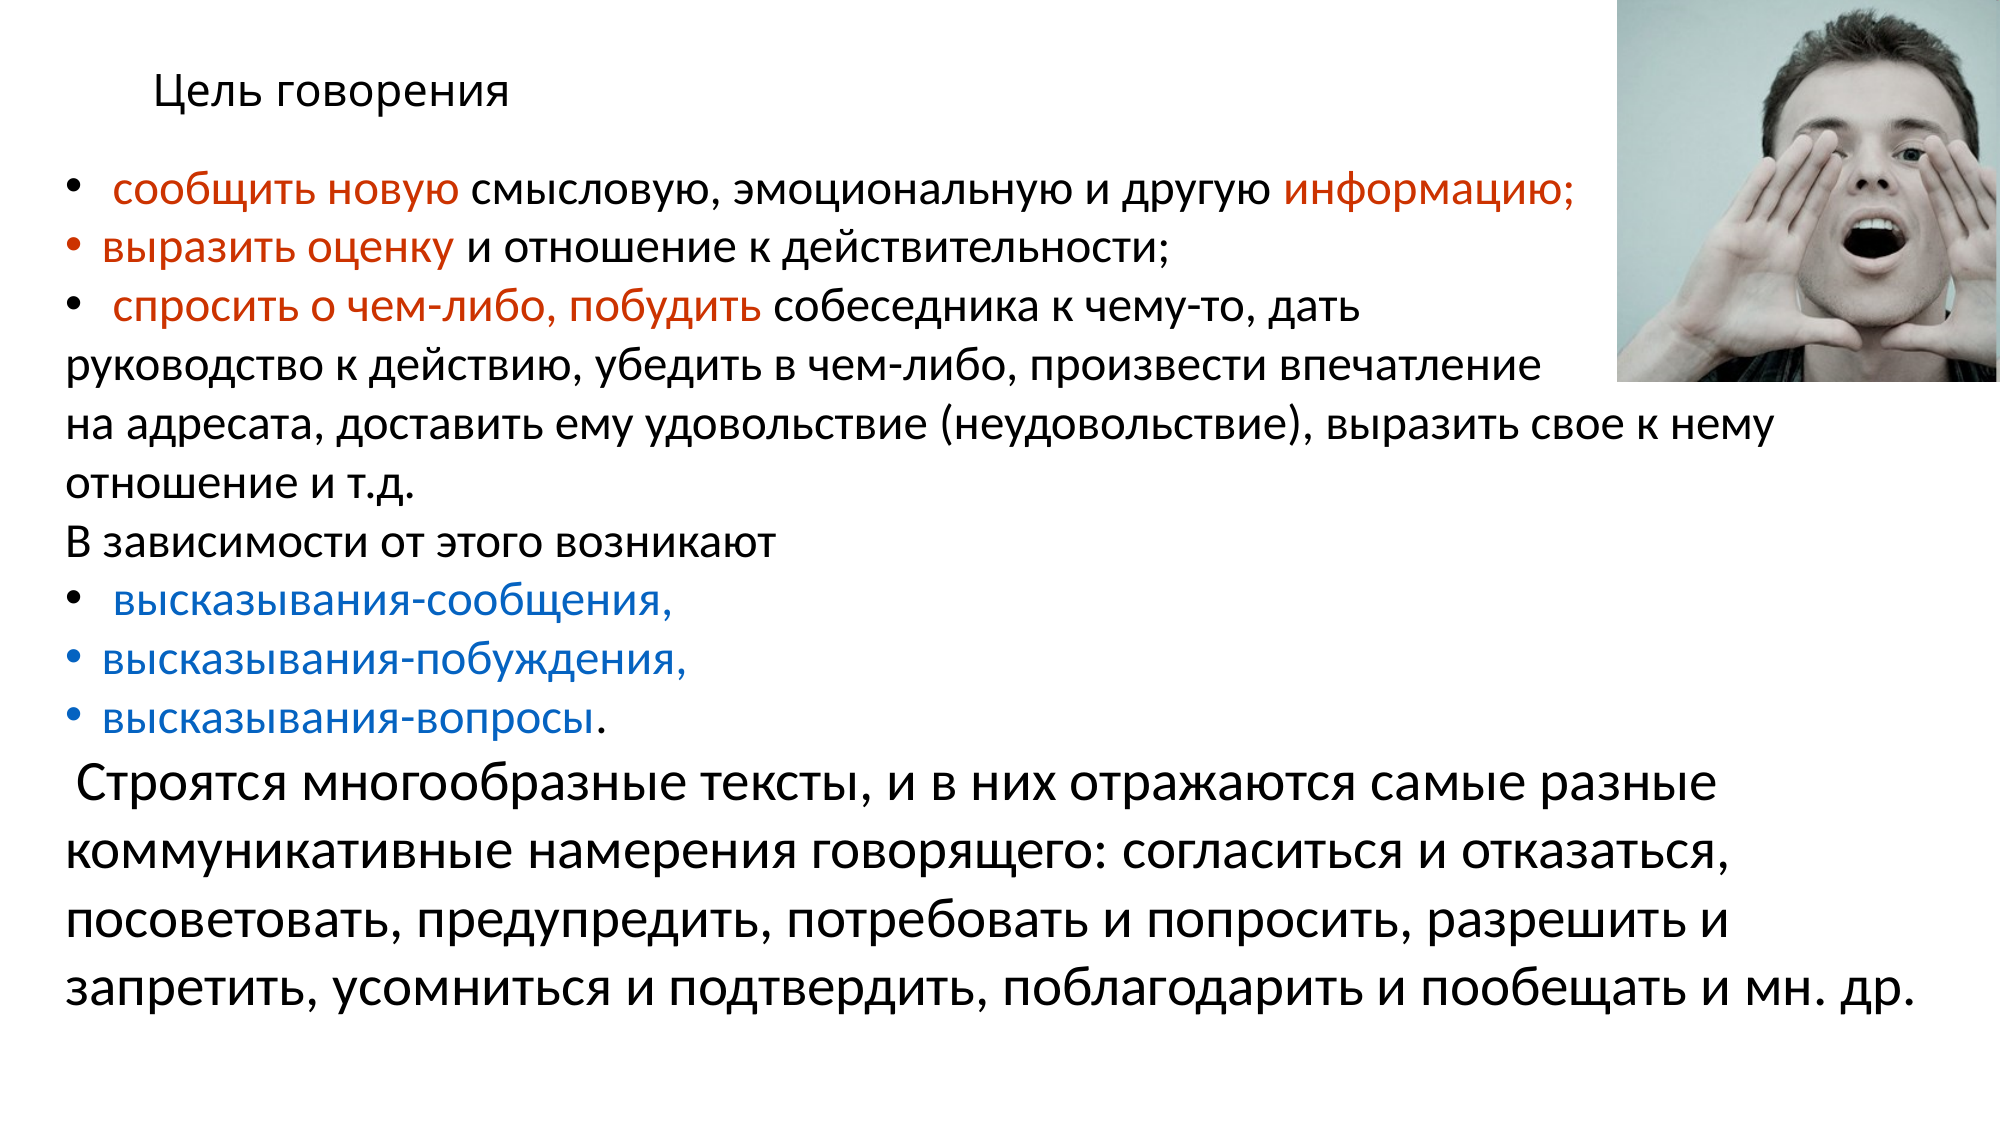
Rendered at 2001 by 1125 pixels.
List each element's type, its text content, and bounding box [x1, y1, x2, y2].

list сообщить новую смысловую, эмоциональную и другую информацию; выразить оценку и отношение к действительности; спросить о чем-либо, побудить собеседника к чему-то, дать руководство к действию, убедить в чем-либо, произвести впечатление на адресата, доставить ему удовольствие (неудовольствие), выразить свое к нему отношение и т.д. В зависимости от этого возникают высказывания-сообщения, высказывания-побуждения, высказывания-вопросы. Строятся многообразные тексты, и в них отражаются самые разные коммуникативные намерения говорящего: согласиться и отказаться, посоветовать, предупредить, потребовать и попросить, разрешить и запретить, усомниться и подтвердить, поблагодарить и пообещать и мн. др. [50, 147, 1943, 1105]
picture [1617, 0, 2000, 383]
title Цель говорения [137, 59, 1617, 124]
